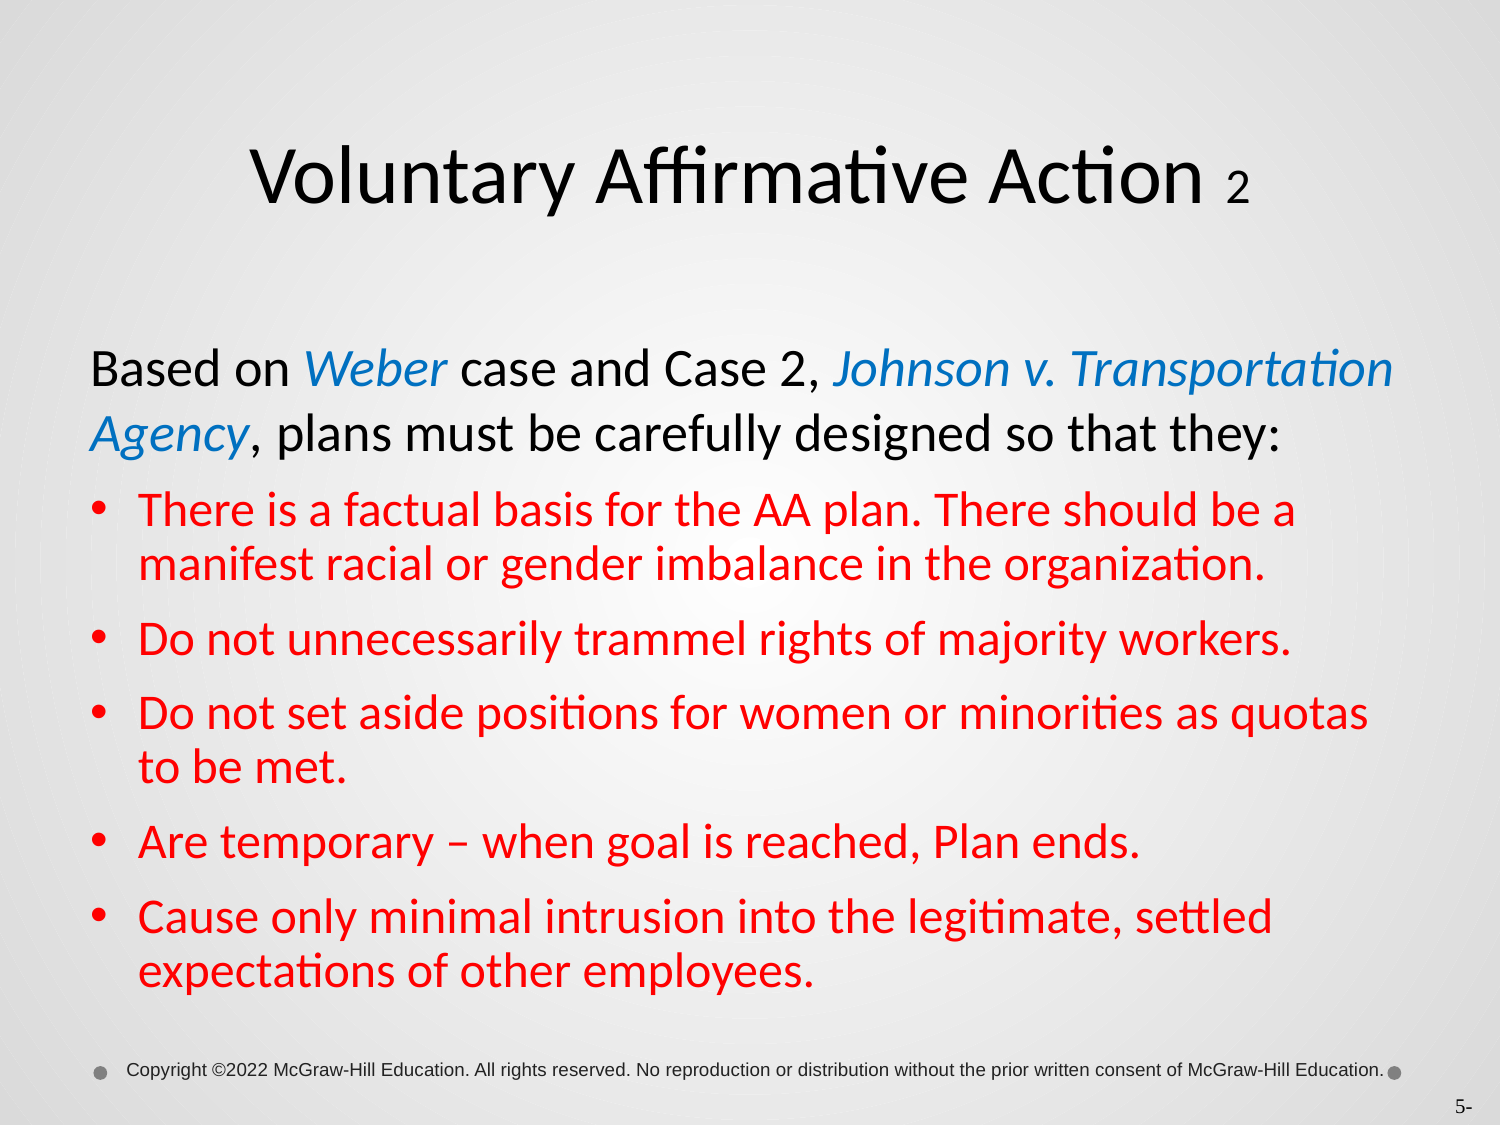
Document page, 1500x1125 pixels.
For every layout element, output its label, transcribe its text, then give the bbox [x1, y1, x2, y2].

list Based on Weber case and Case 2, Johnson v. Transportation Agency, plans must be carefully designed so that they: There is a factual basis for the AA plan. There should be a manifest racial or gender imbalance in the organization. Do not unnecessarily trammel rights of majority workers. Do not set aside positions for women or minorities as quotas to be met. Are temporary – when goal is reached, Plan ends. Cause only minimal intrusion into the legitimate, settled expectations of other employees. [74, 324, 1426, 913]
title Voluntary Affirmative Action 2 [74, 42, 1426, 228]
